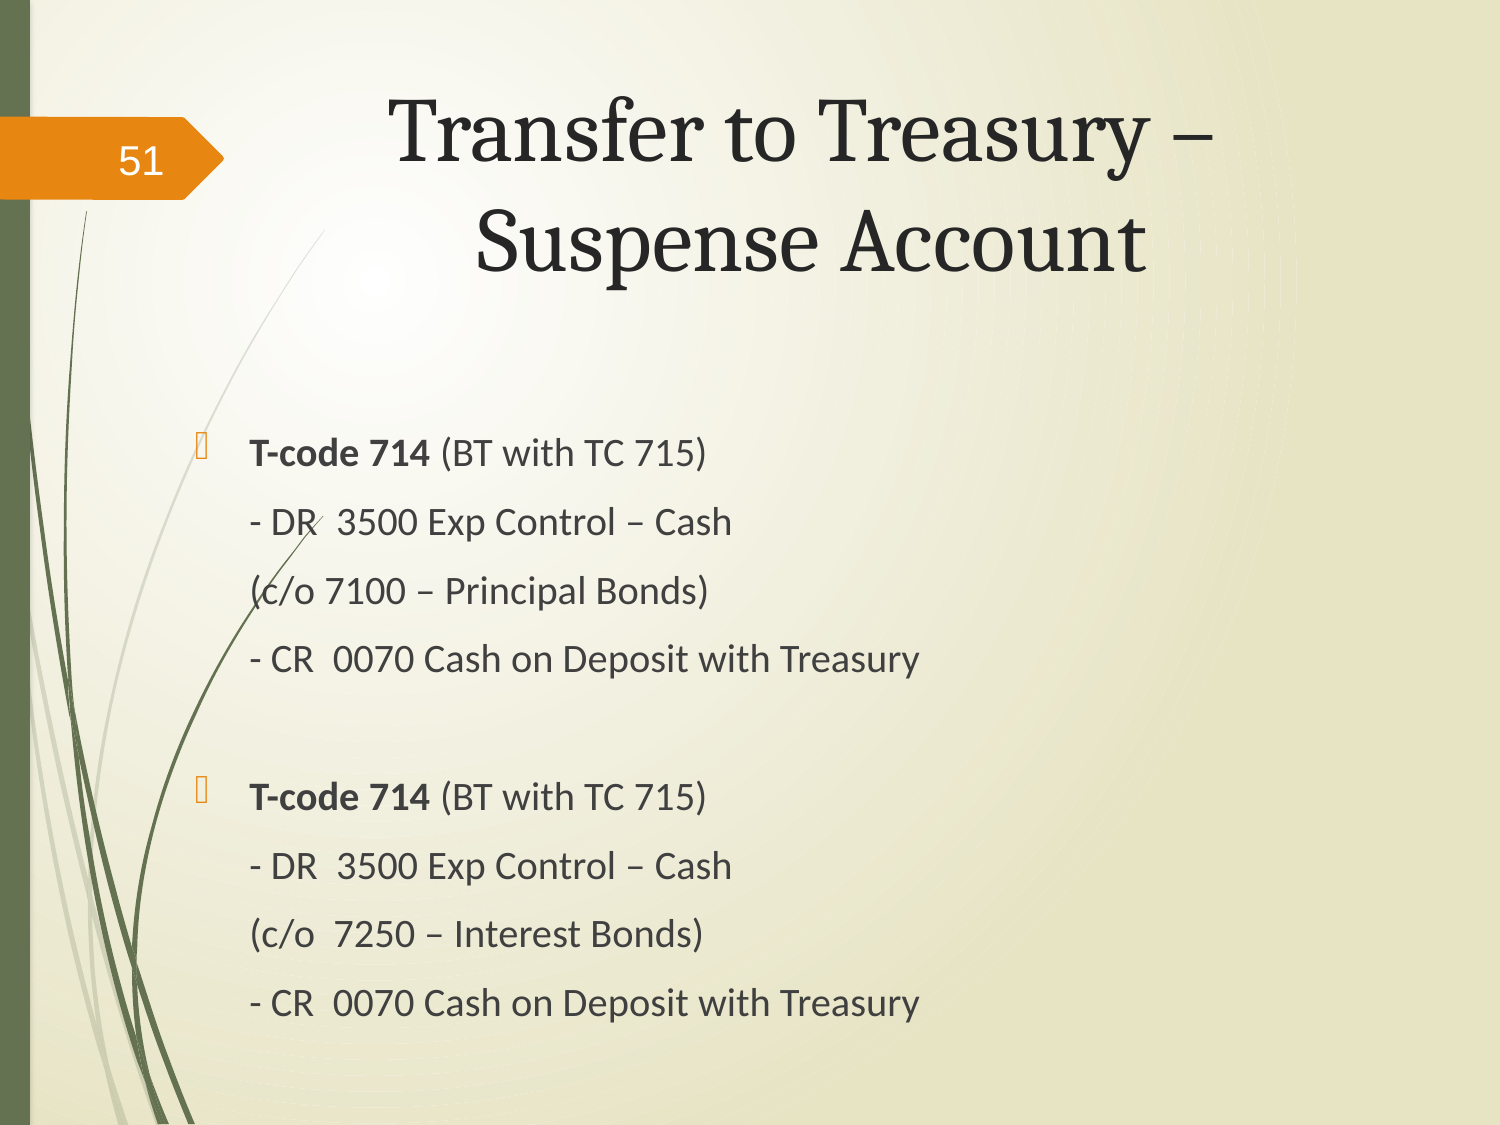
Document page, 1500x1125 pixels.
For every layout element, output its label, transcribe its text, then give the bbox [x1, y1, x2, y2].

title Transfer to Treasury – Suspense Account [225, 62, 1400, 273]
list T-code 714 (BT with TC 715) - DR 3500 Exp Control – Cash (c/o 7100 – Principal Bonds) - CR 0070 Cash on Deposit with Treasury T-code 714 (BT with TC 715) - DR 3500 Exp Control – Cash (c/o 7250 – Interest Bonds) - CR 0070 Cash on Deposit with Treasury [179, 350, 1425, 1038]
slide_number 51 [83, 129, 180, 190]
